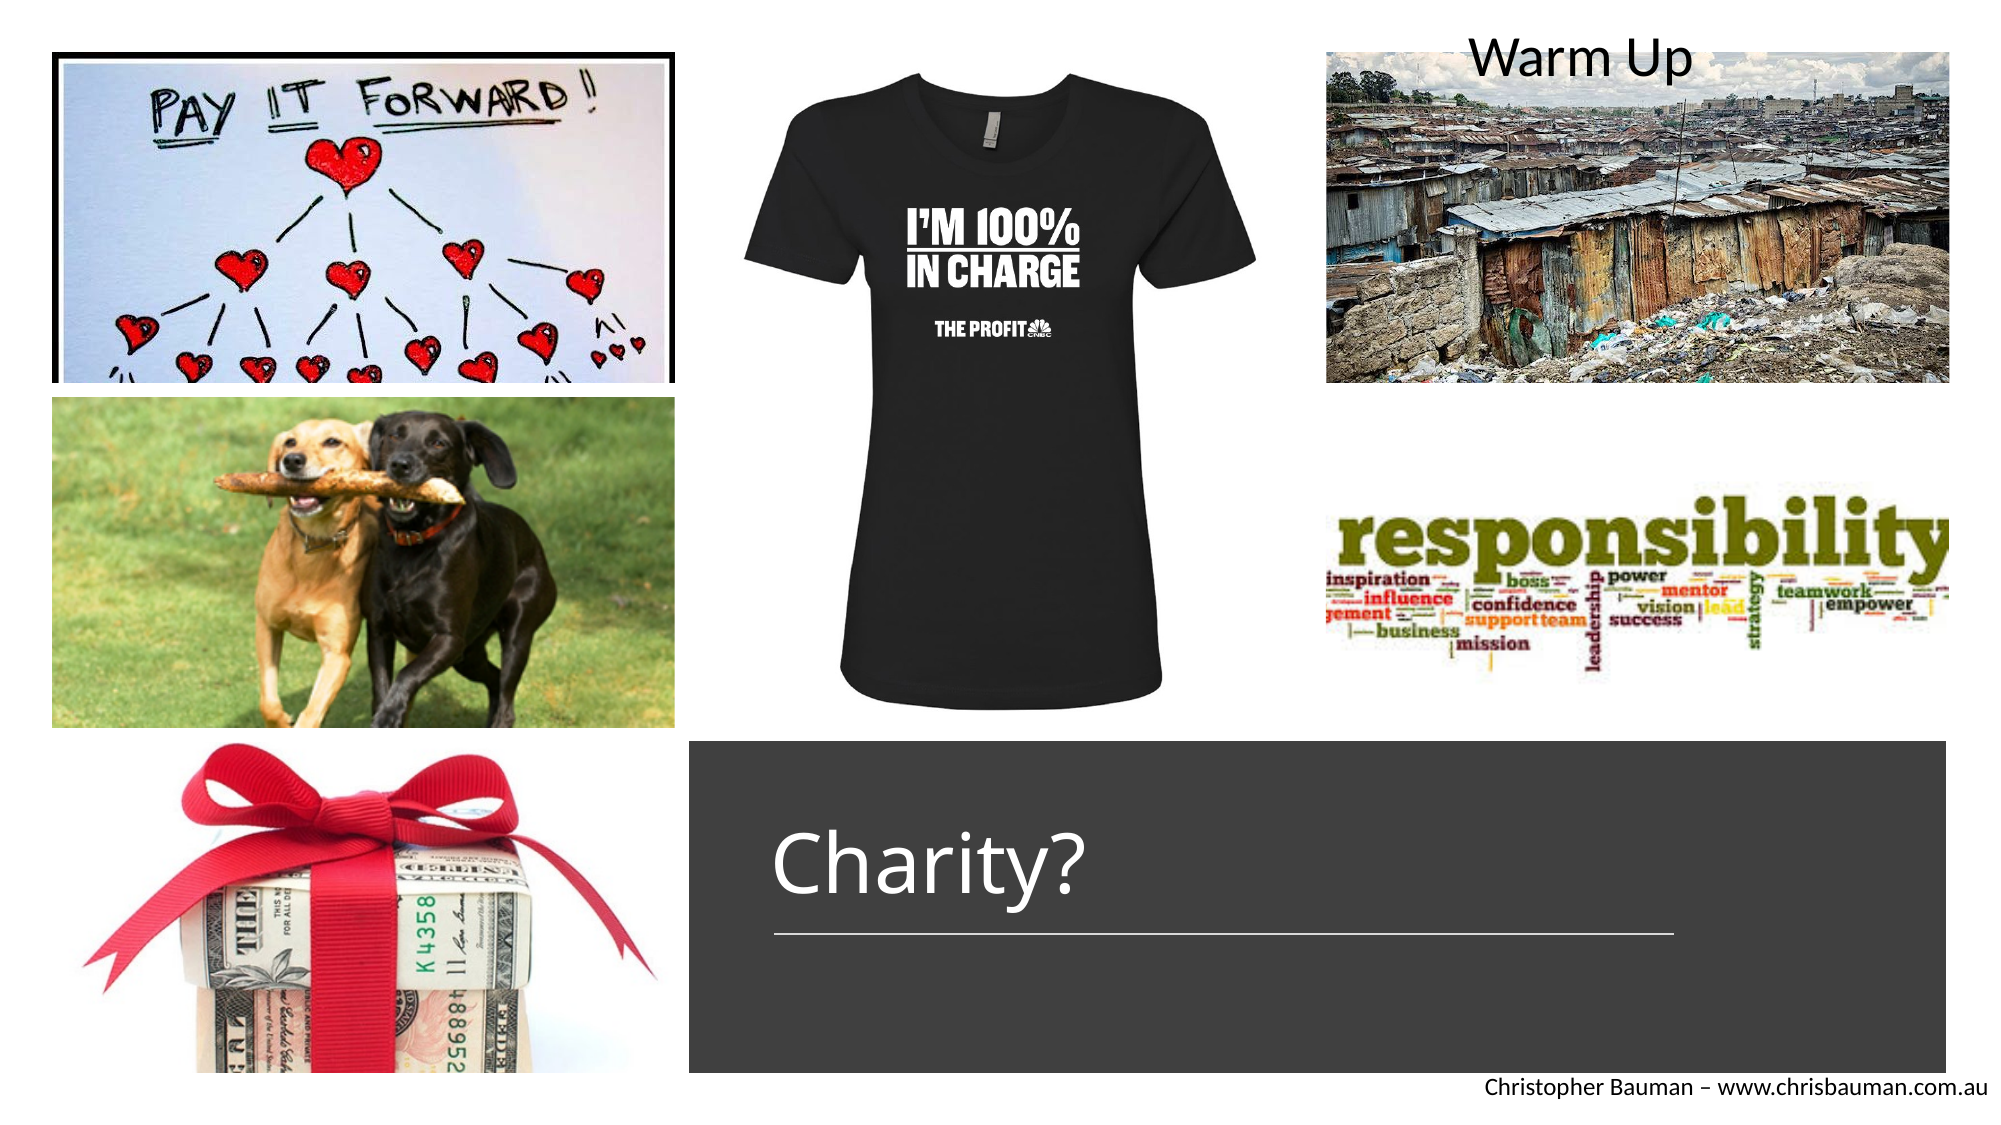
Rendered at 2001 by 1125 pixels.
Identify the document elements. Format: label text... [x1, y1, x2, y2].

text_box Warm Up [1453, 10, 1936, 52]
picture [1325, 398, 1949, 728]
text_box Christopher Bauman – www.chrisbauman.com.au [1469, 1063, 2000, 1108]
text_box Charity? [755, 777, 1876, 920]
text_box [698, 750, 1937, 1064]
picture [52, 52, 676, 383]
picture [1326, 52, 1950, 383]
picture [52, 397, 675, 728]
picture [52, 742, 675, 1073]
picture [689, 52, 1312, 728]
